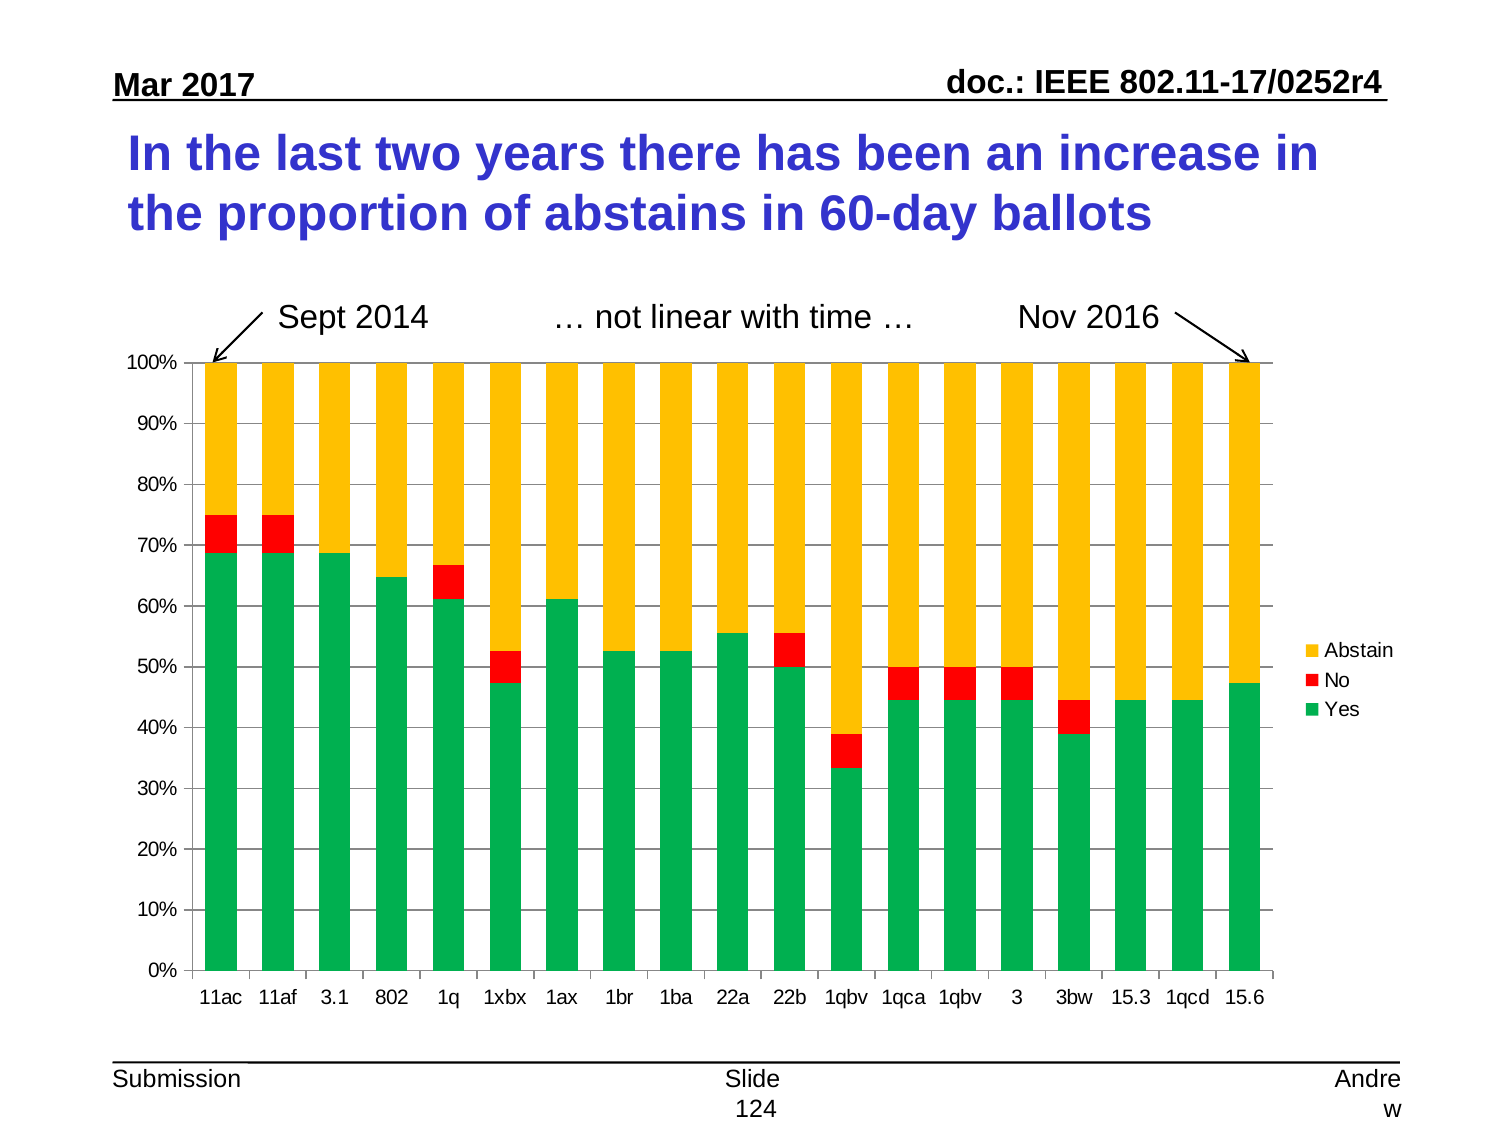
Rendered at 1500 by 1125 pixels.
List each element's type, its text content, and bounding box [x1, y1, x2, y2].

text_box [212, 312, 263, 363]
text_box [1174, 312, 1251, 363]
footer Andrew Myles, Cisco [1320, 1061, 1402, 1093]
text_box Sept 2014 [262, 287, 537, 335]
slide_number Slide 124 [709, 1061, 803, 1093]
chart [99, 337, 1413, 1023]
title In the last two years there has been an increase in the proportion of abstains in 60-day ballots [112, 112, 1388, 288]
text_box Nov 2016 [963, 287, 1175, 335]
text_box … not linear with time … [537, 287, 963, 335]
